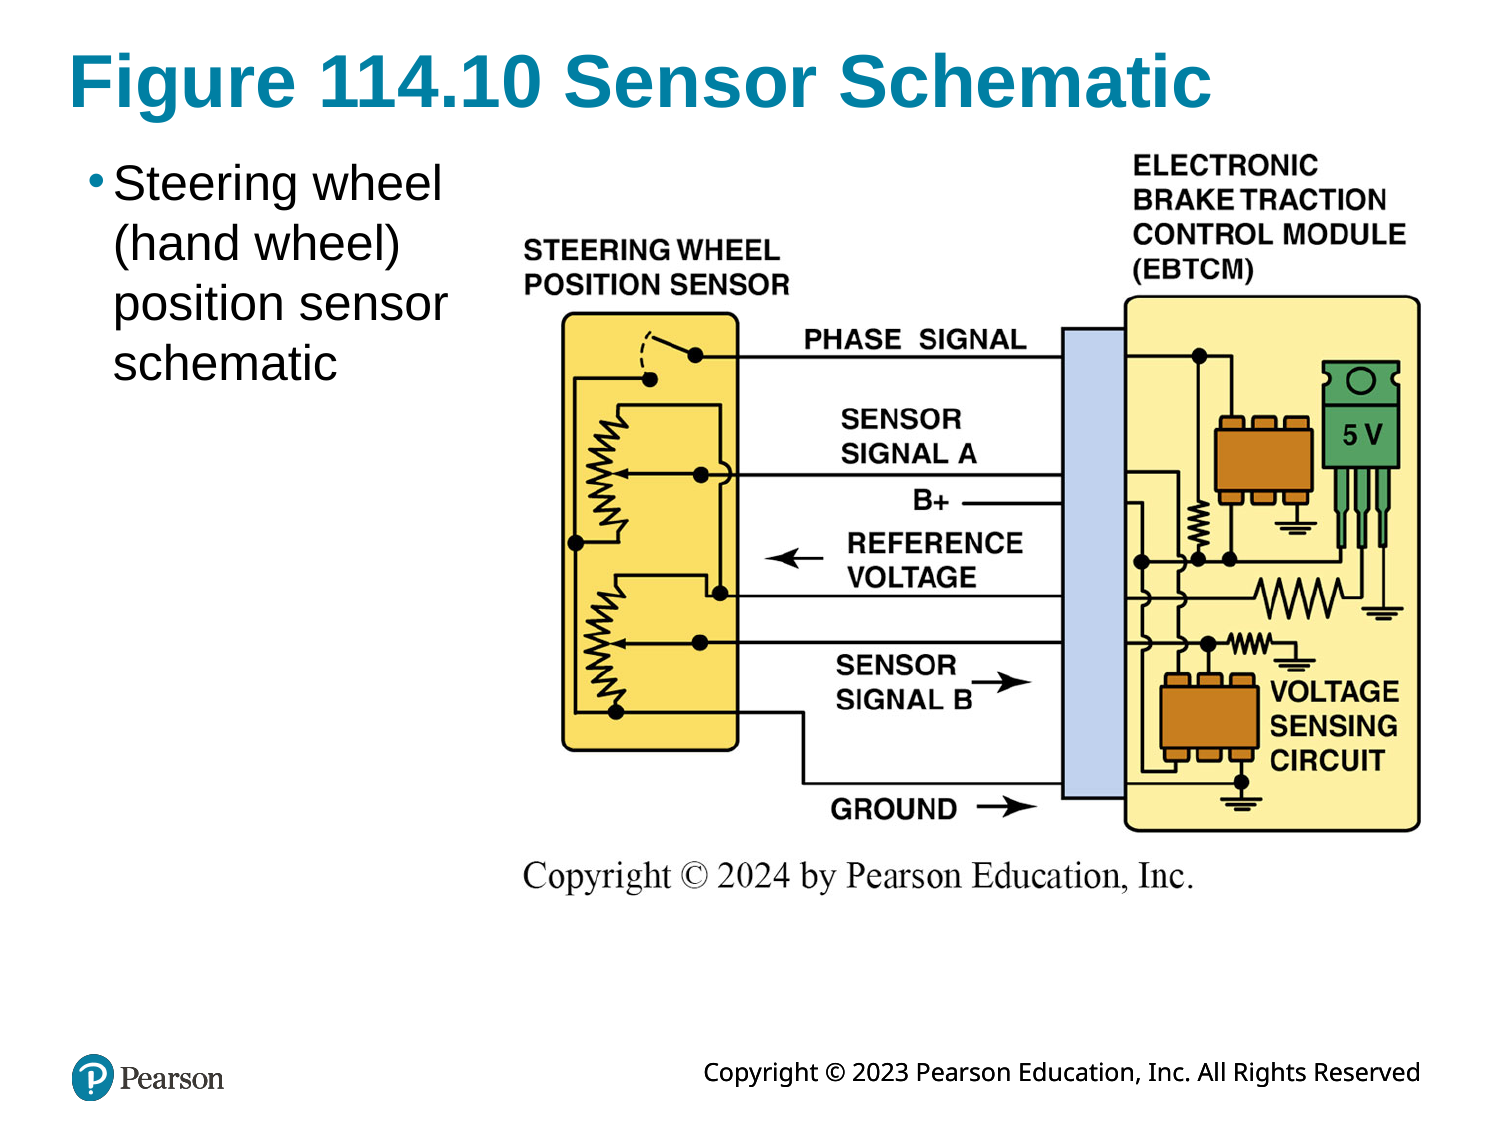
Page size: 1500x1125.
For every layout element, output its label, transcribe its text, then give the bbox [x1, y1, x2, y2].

picture [98, 1054, 224, 1101]
list Steering wheel (hand wheel) position sensor schematic [70, 142, 565, 400]
title Figure 114.10 Sensor Schematic [68, 24, 1418, 131]
picture [72, 1054, 87, 1070]
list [521, 147, 1423, 896]
picture [72, 1088, 83, 1101]
picture [80, 1063, 106, 1088]
